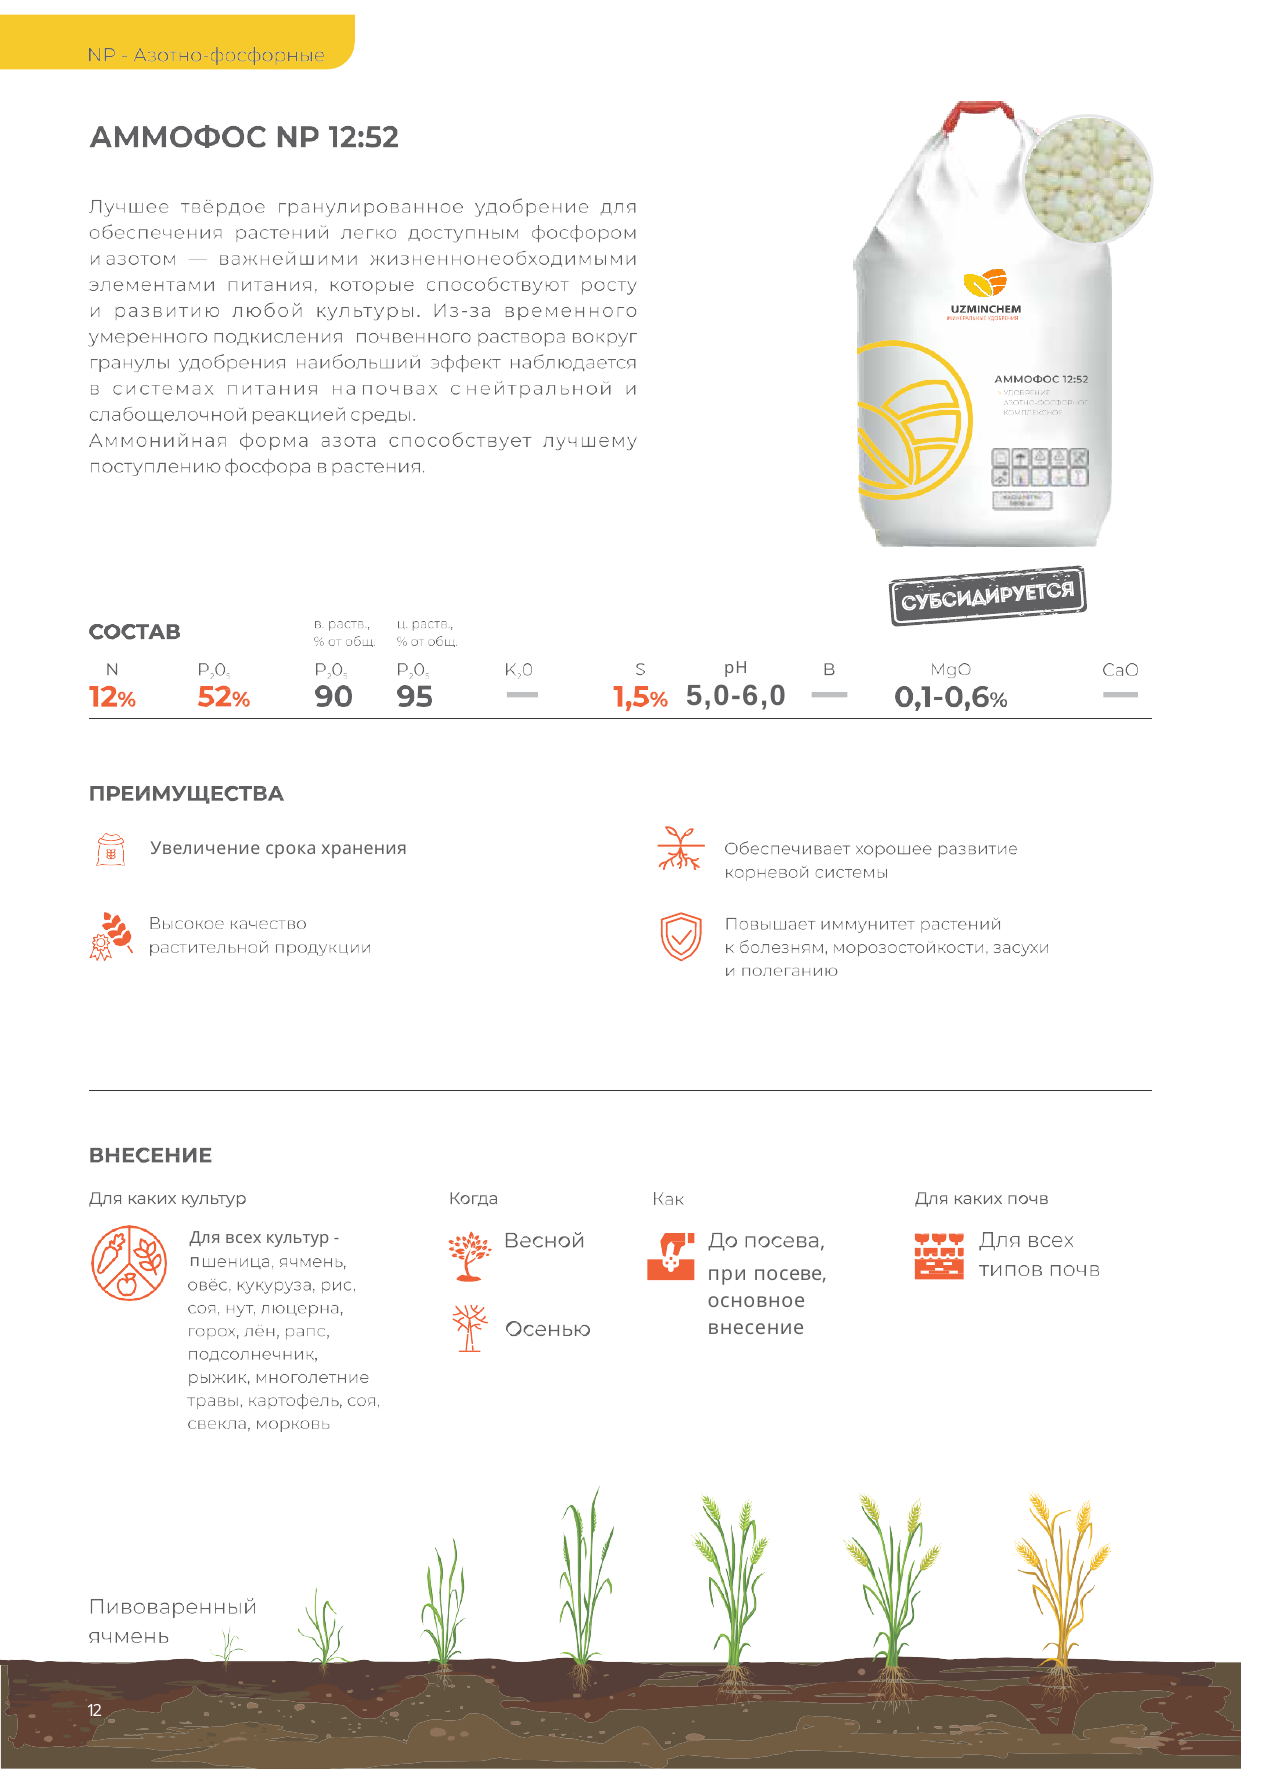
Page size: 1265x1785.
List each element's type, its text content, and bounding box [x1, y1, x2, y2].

text_box [182, 1195, 200, 1208]
text_box [545, 1236, 556, 1248]
picture [396, 685, 432, 708]
picture [199, 663, 230, 679]
picture [90, 1224, 167, 1302]
text_box [200, 1147, 212, 1163]
text_box pH 5,0-6,0 [685, 656, 792, 712]
text_box [974, 1195, 1003, 1205]
text_box [1040, 1195, 1048, 1205]
text_box [914, 1247, 964, 1280]
text_box [89, 686, 99, 707]
picture [314, 620, 375, 647]
text_box [188, 786, 210, 804]
text_box Увеличение срока хранения [148, 835, 418, 859]
text_box [523, 1324, 534, 1337]
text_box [0, 1485, 1242, 1769]
picture [396, 620, 458, 647]
text_box [824, 663, 835, 676]
text_box [458, 1334, 481, 1352]
text_box [558, 1236, 570, 1248]
picture [979, 1232, 1099, 1276]
text_box [574, 1324, 590, 1337]
text_box [171, 786, 187, 802]
text_box [657, 826, 705, 870]
text_box [105, 1147, 120, 1163]
text_box [148, 624, 165, 639]
text_box [113, 1195, 122, 1204]
picture [89, 1598, 255, 1643]
text_box [151, 1147, 164, 1163]
text_box [197, 687, 215, 707]
text_box [89, 1192, 112, 1207]
picture [894, 663, 1007, 712]
text_box [267, 786, 285, 801]
text_box [505, 1232, 518, 1248]
text_box [90, 1147, 104, 1163]
picture [398, 663, 429, 679]
text_box [136, 786, 150, 801]
text_box [104, 624, 149, 640]
text_box [811, 692, 848, 698]
text_box [625, 686, 650, 712]
text_box [100, 685, 117, 707]
text_box [214, 686, 232, 707]
picture [89, 125, 399, 148]
text_box [118, 691, 136, 707]
picture [96, 832, 126, 866]
text_box [915, 1192, 938, 1207]
text_box [224, 785, 252, 802]
text_box [452, 1304, 488, 1344]
picture [150, 917, 370, 957]
picture [316, 663, 348, 679]
picture [315, 685, 353, 708]
picture [946, 266, 1023, 317]
text_box [89, 624, 104, 640]
text_box [660, 912, 702, 962]
text_box [687, 1233, 695, 1244]
text_box [549, 1324, 560, 1336]
text_box [1103, 692, 1138, 698]
text_box [647, 1259, 695, 1281]
picture [654, 1192, 684, 1205]
text_box [148, 1195, 177, 1204]
text_box [650, 691, 668, 707]
picture [88, 198, 637, 476]
text_box [122, 1147, 135, 1163]
text_box , при посеве, основное внесение [705, 1219, 835, 1339]
text_box [236, 1195, 246, 1208]
text_box [949, 1233, 964, 1246]
text_box [563, 1324, 573, 1336]
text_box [0, 14, 356, 70]
text_box [914, 1233, 930, 1246]
text_box [1018, 1195, 1028, 1205]
text_box [107, 663, 118, 676]
text_box [448, 1231, 492, 1282]
text_box [153, 786, 170, 801]
text_box [613, 686, 623, 707]
text_box [573, 1236, 584, 1248]
text_box [450, 1192, 461, 1205]
text_box [122, 786, 134, 801]
text_box [532, 1236, 543, 1248]
picture [1103, 663, 1138, 676]
text_box Для всех культур - п [187, 1222, 349, 1256]
text_box [232, 691, 250, 707]
text_box [128, 1195, 146, 1205]
text_box [535, 1324, 546, 1337]
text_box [888, 565, 1088, 627]
text_box [211, 1195, 219, 1205]
text_box [211, 786, 223, 801]
picture [726, 917, 1049, 976]
text_box [166, 624, 180, 639]
text_box [506, 1321, 522, 1337]
text_box [253, 786, 267, 801]
text_box [90, 786, 104, 801]
text_box [183, 1147, 197, 1163]
text_box [460, 1195, 470, 1205]
text_box [217, 1195, 235, 1208]
text_box [660, 1233, 686, 1257]
picture [186, 1258, 379, 1432]
text_box [107, 786, 120, 801]
text_box [954, 1195, 972, 1205]
text_box [165, 1147, 180, 1163]
text_box [939, 1195, 948, 1205]
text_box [853, 100, 1153, 547]
text_box [506, 692, 538, 698]
picture [506, 663, 532, 679]
picture [725, 840, 1017, 881]
text_box [1029, 1195, 1038, 1205]
text_box [135, 1147, 150, 1163]
picture [88, 912, 133, 962]
text_box [477, 1195, 497, 1207]
text_box [932, 1233, 947, 1246]
